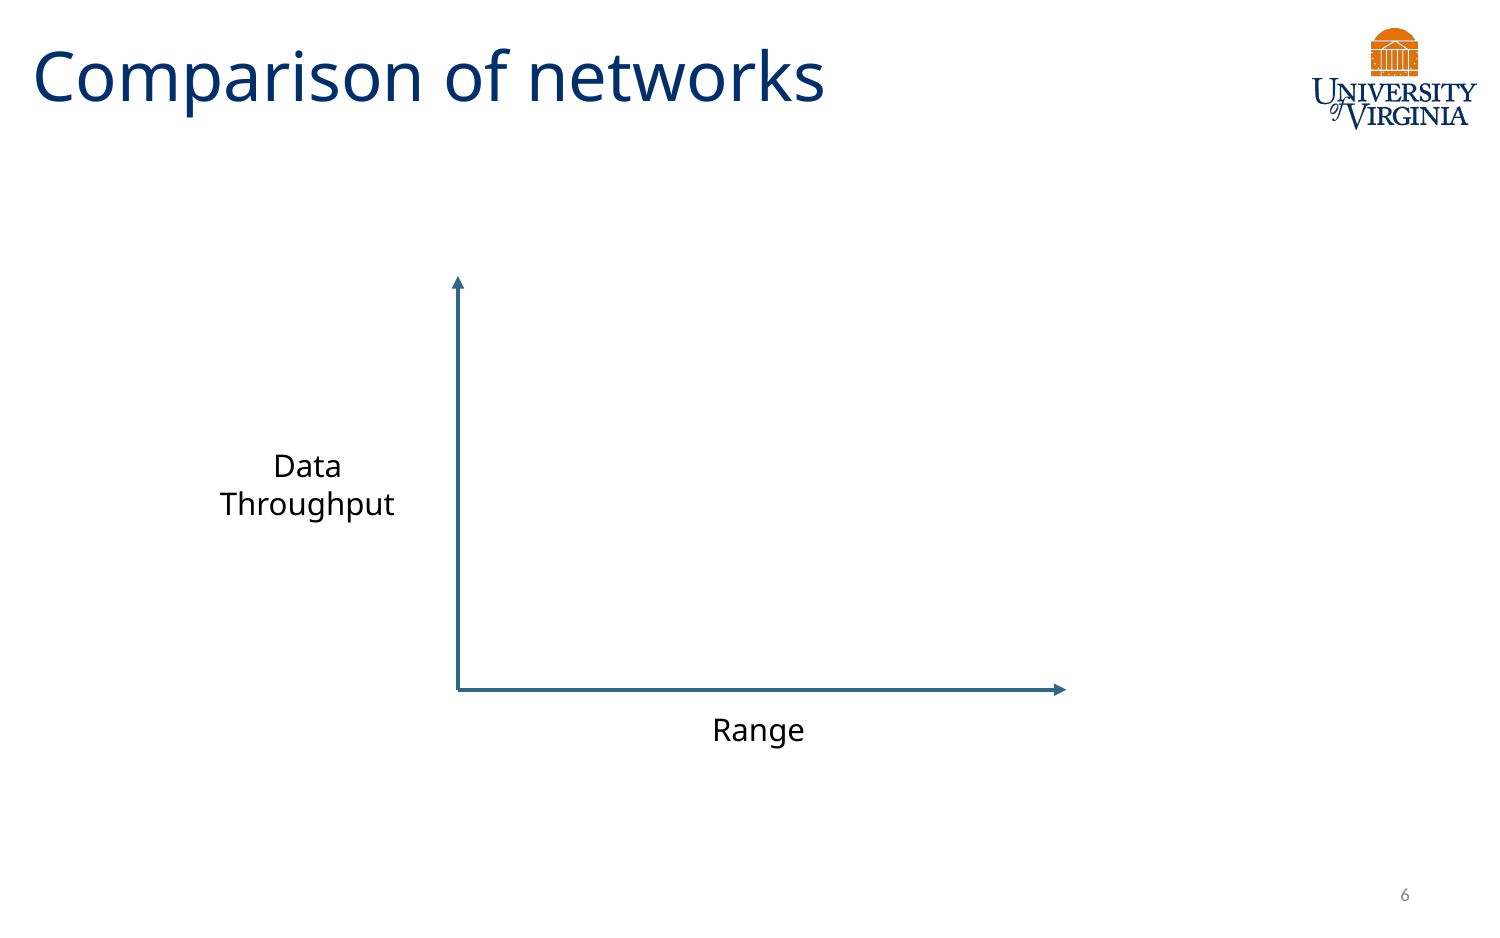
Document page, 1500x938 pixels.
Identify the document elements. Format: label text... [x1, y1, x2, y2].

title Comparison of networks [17, 14, 1297, 145]
picture [1312, 28, 1477, 130]
text_box Data Throughput [184, 439, 431, 529]
text_box Range [673, 703, 844, 756]
slide_number 6 [1200, 868, 1425, 919]
